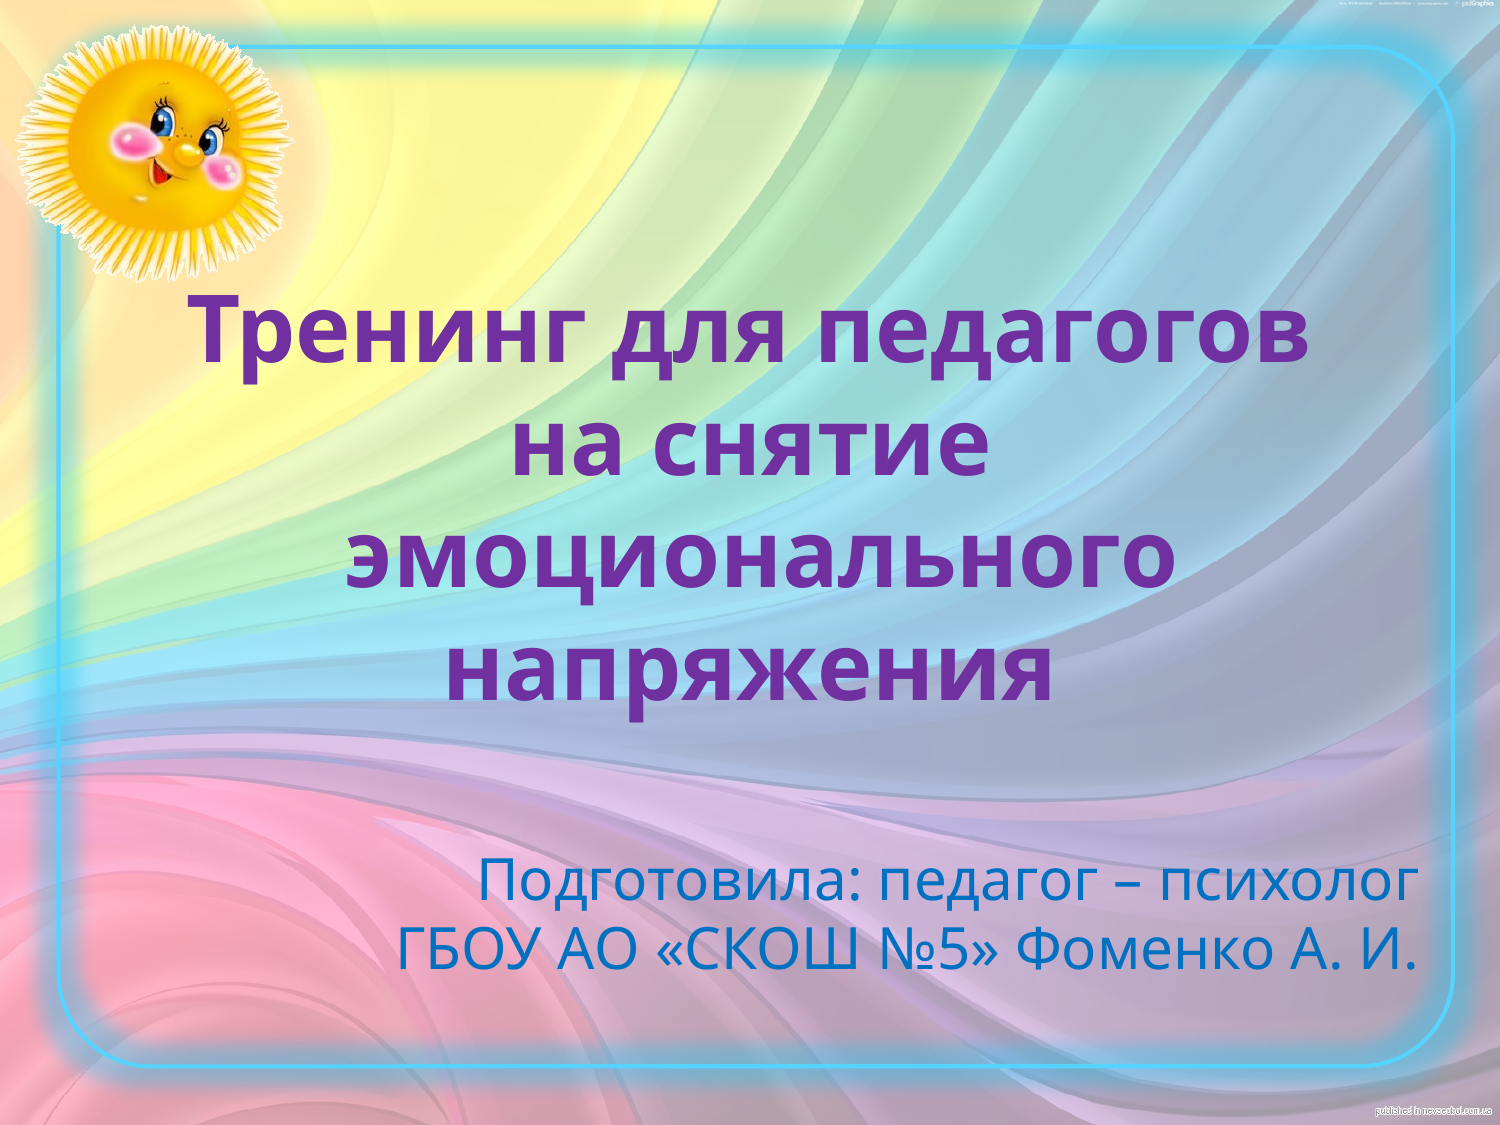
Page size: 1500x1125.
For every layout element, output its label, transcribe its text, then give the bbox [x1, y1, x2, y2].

subtitle Подготовила: педагог – психолог ГБОУ АО «СКОШ №5» Фоменко А. И. [159, 834, 1435, 1125]
picture [11, 11, 340, 340]
title Тренинг для педагогов на снятие эмоционального напряжения [0, 373, 1500, 615]
